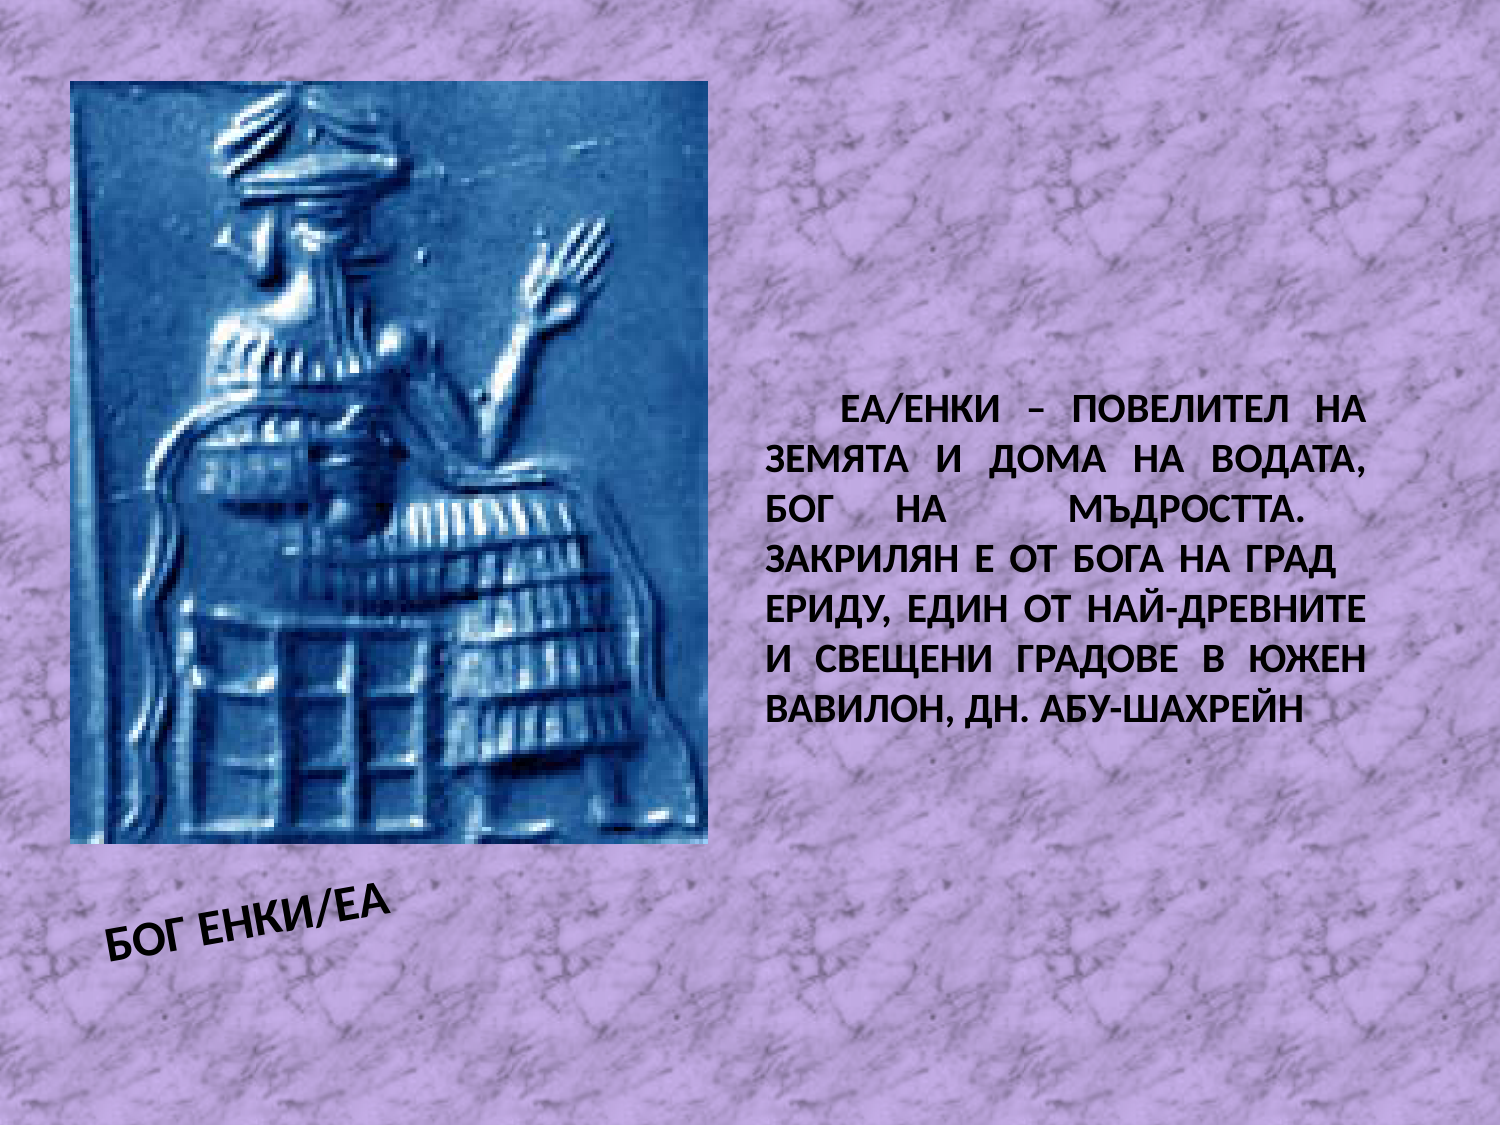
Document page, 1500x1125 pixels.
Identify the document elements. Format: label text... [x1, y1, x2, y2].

list ЕА/ЕНКИ – ПОВЕЛИТЕЛ НА ЗЕМЯТА И ДОМА НА ВОДАТА, БОГ НА МЪДРОСТТА. ЗАКРИЛЯН Е ОТ БОГА НА ГРАД ЕРИДУ, ЕДИН ОТ НАЙ-ДРЕВНИТЕ И СВЕЩЕНИ ГРАДОВЕ В ЮЖЕН ВАВИЛОН, ДН. АБУ-ШАХРЕЙН [750, 187, 1382, 739]
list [70, 81, 708, 844]
title БОГ Енки/еа [61, 792, 766, 1044]
